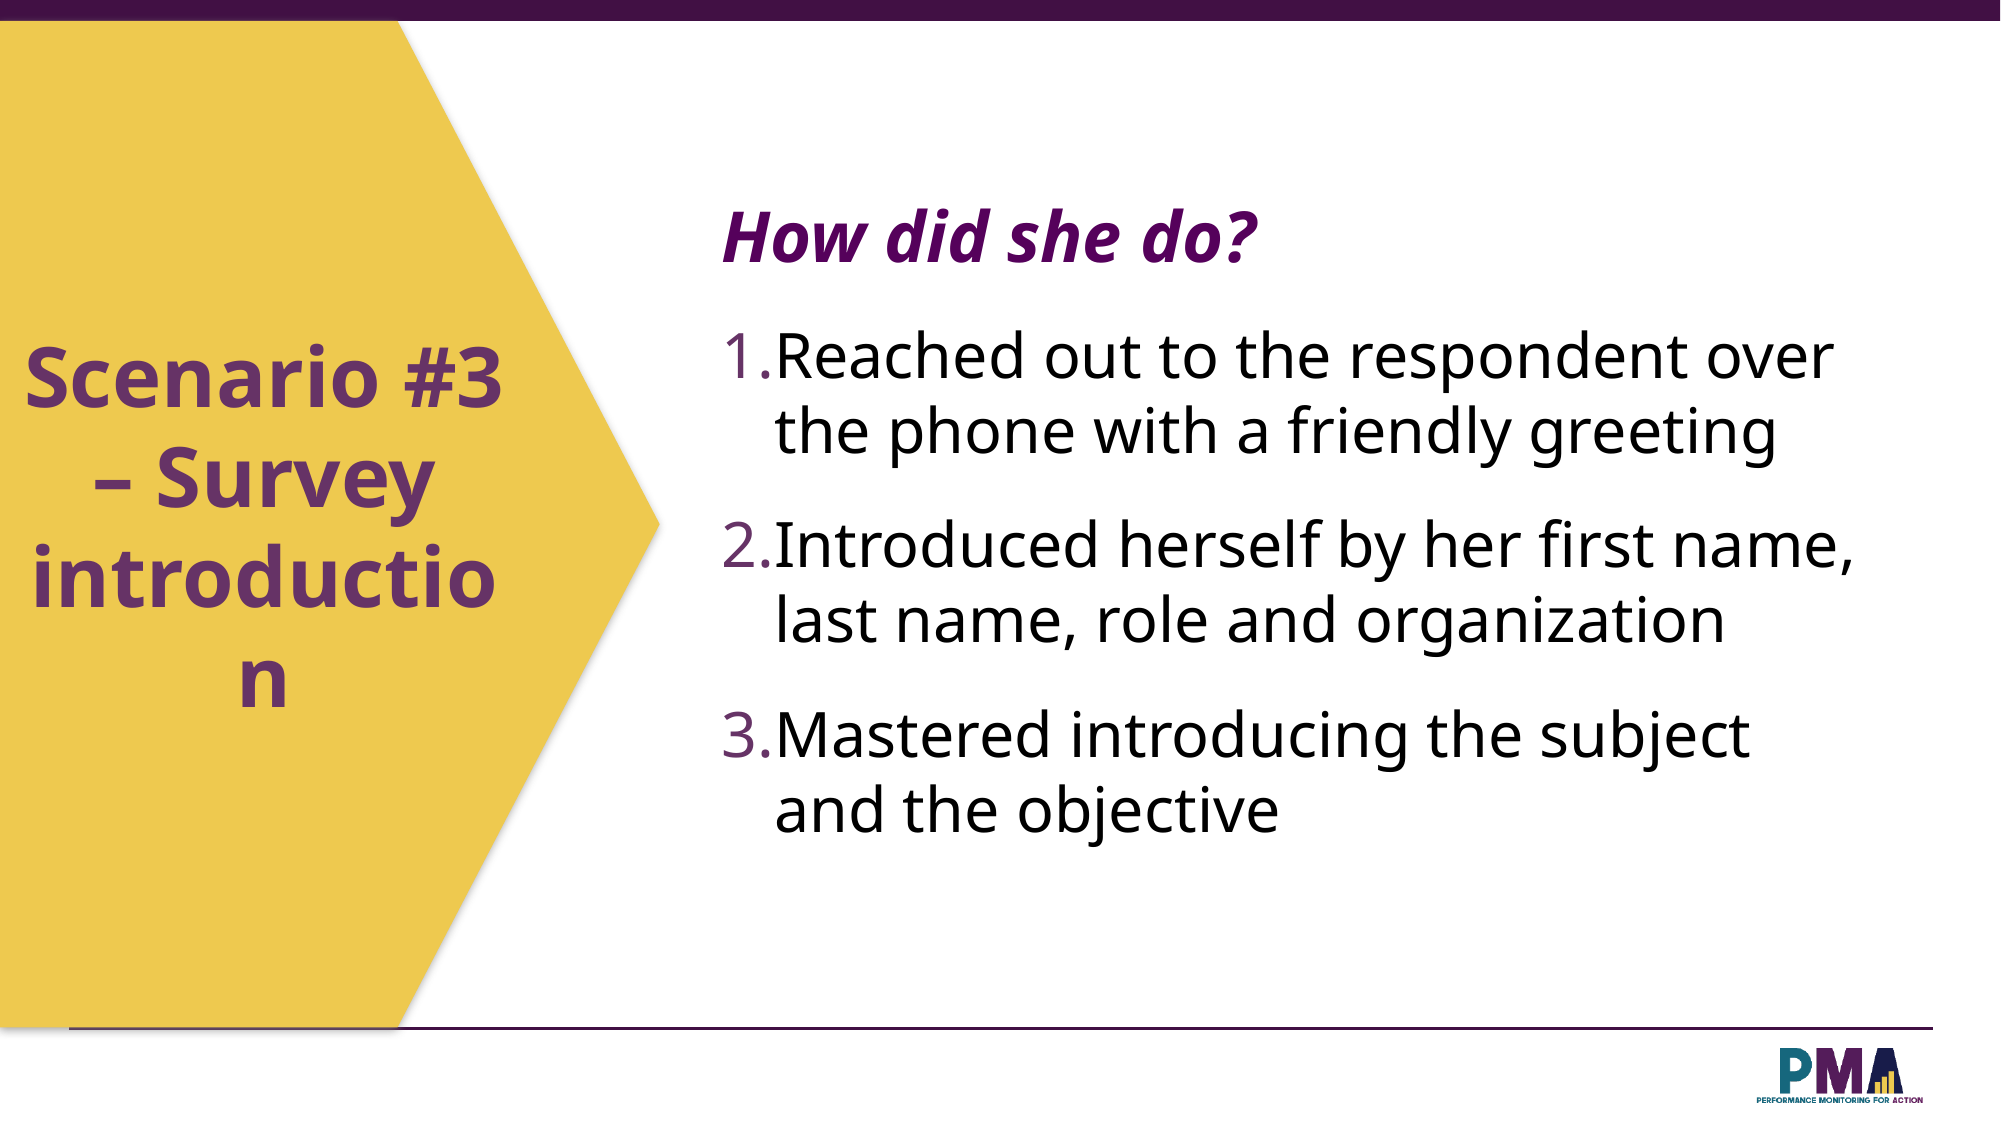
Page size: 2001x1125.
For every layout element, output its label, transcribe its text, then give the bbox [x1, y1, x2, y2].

text_box Scenario #3 – Survey introduction [0, 19, 661, 1029]
picture [1748, 1001, 1933, 1125]
list How did she do? Reached out to the respondent over the phone with a friendly greeting Introduced herself by her first name, last name, role and organization Mastered introducing the subject and the objective [706, 184, 1889, 865]
